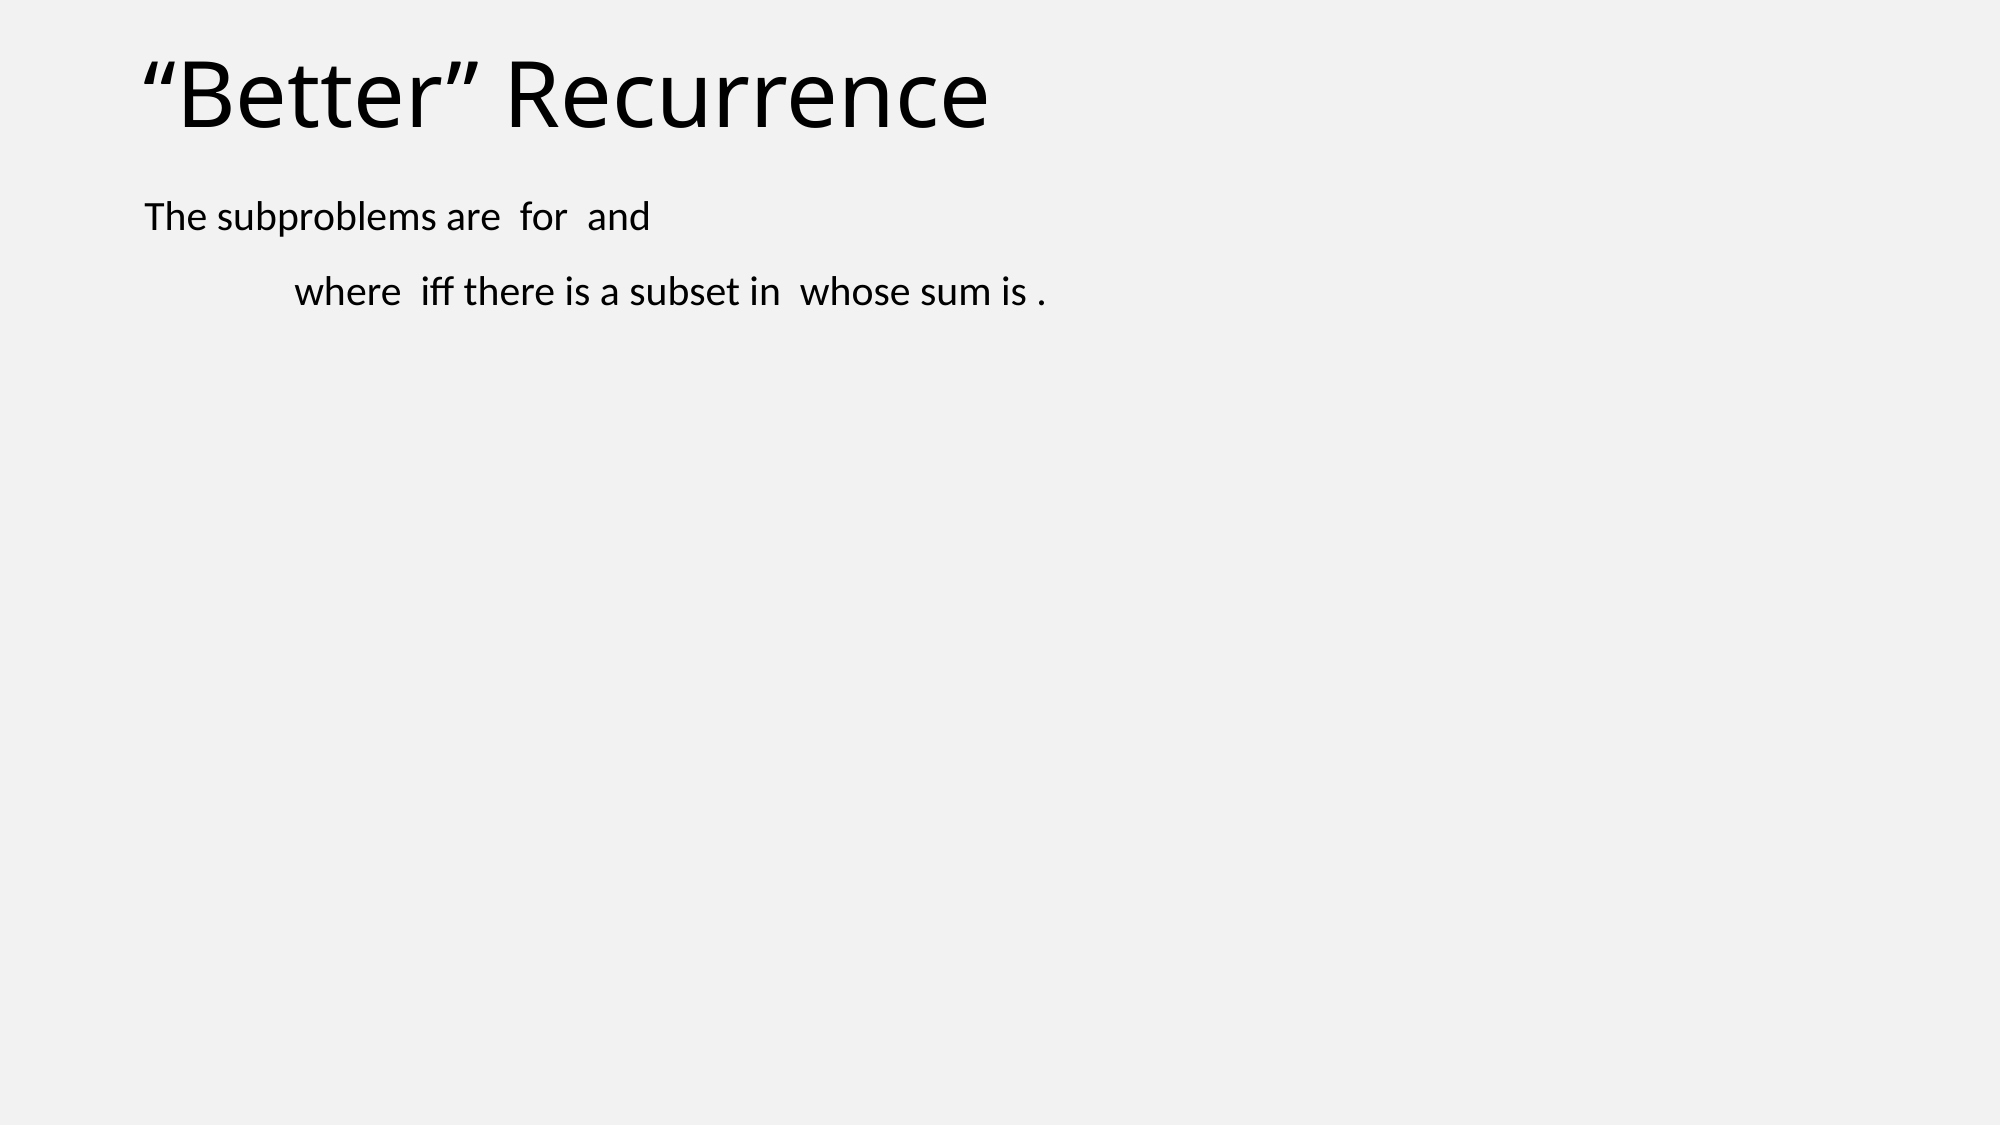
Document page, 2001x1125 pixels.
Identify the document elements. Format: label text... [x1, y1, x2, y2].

title “Better” Recurrence [128, 17, 1854, 179]
